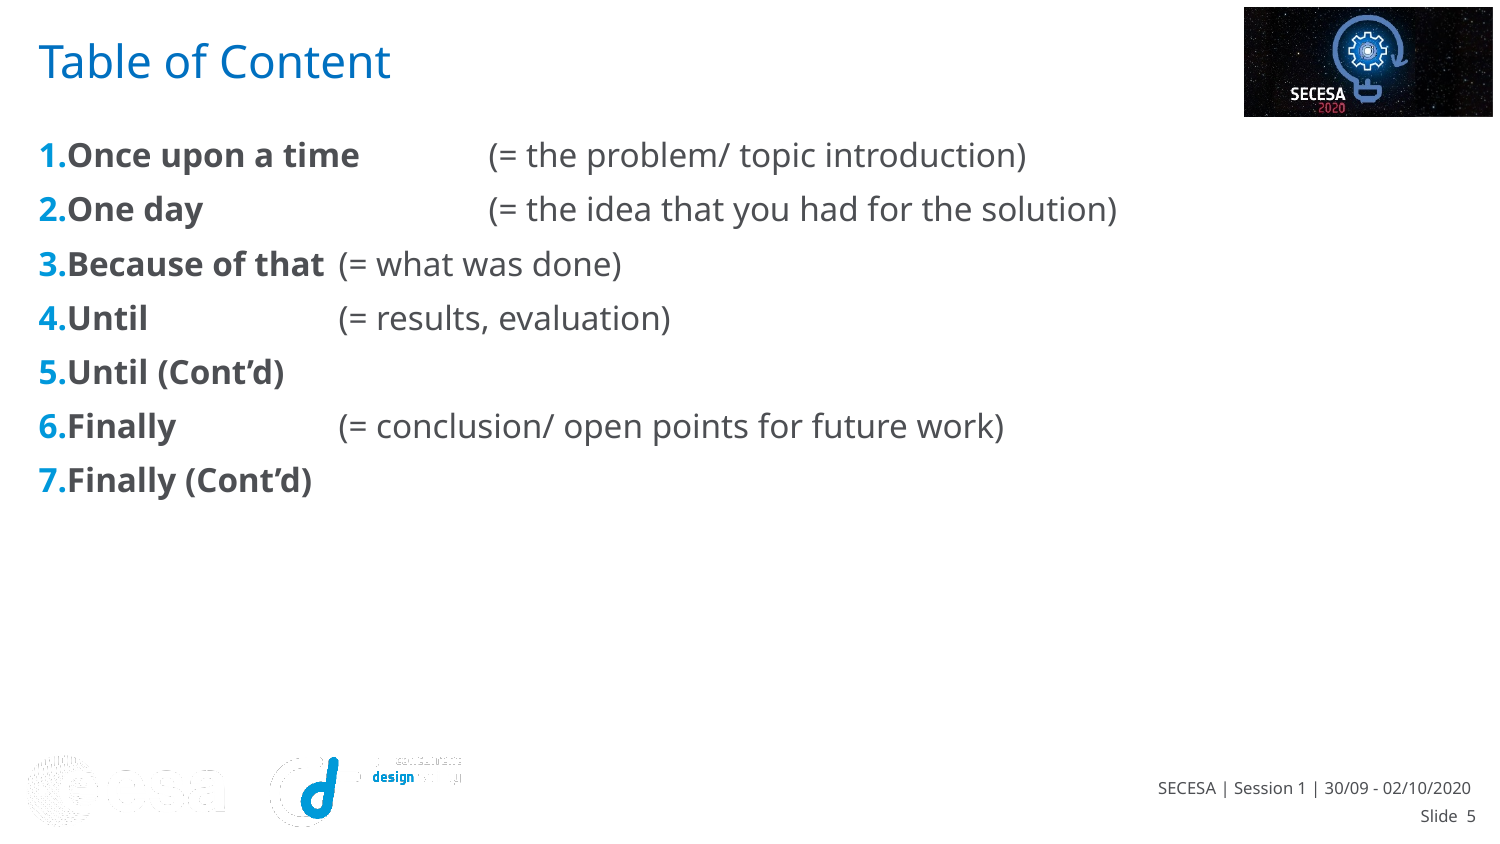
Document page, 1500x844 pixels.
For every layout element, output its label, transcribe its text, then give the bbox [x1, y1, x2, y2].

title Table of Content [23, 24, 1201, 96]
picture [26, 755, 225, 832]
list Once upon a time (= the problem/ topic introduction) One day (= the idea that you had for the solution) Because of that (= what was done) Until (= results, evaluation) Until (Cont’d) Finally (= conclusion/ open points for future work) Finally (Cont’d) [23, 119, 1482, 747]
picture [1244, 7, 1492, 117]
picture [269, 754, 461, 827]
